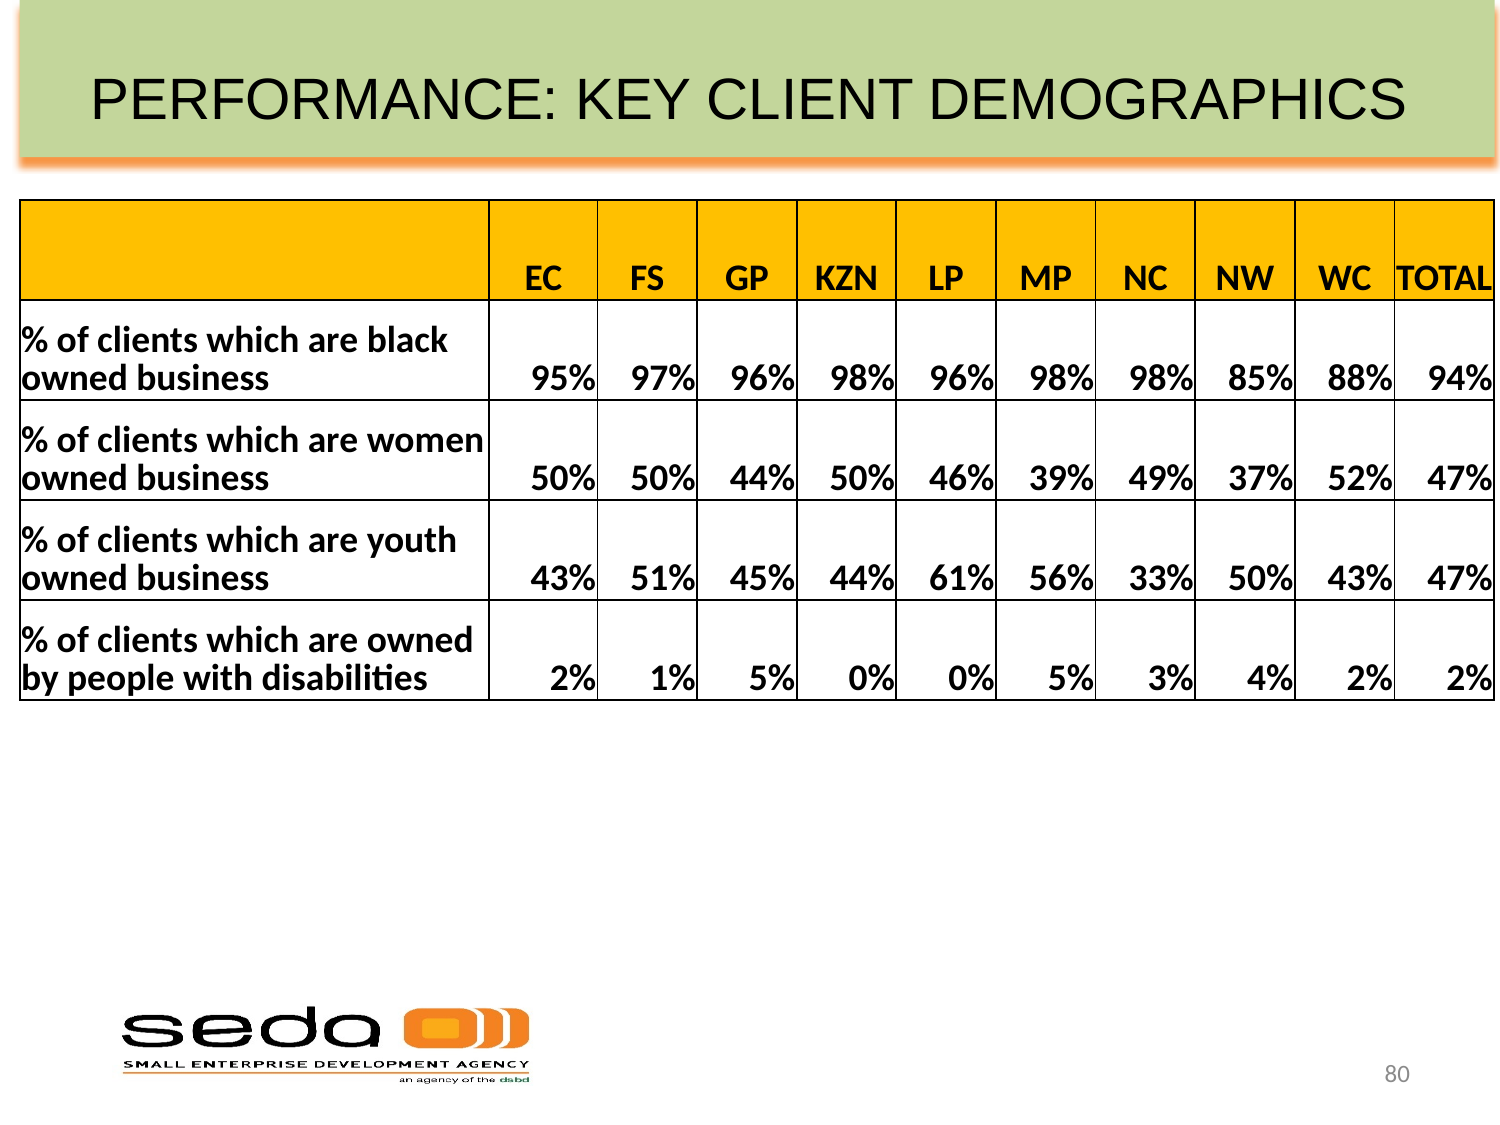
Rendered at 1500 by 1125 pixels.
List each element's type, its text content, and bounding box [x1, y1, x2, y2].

table_header MP [997, 201, 1095, 299]
table_header NW [1196, 201, 1294, 299]
table_cell 1% [598, 601, 696, 699]
table_cell 4% [1196, 601, 1294, 699]
table_cell 46% [897, 401, 995, 499]
table_cell 61% [897, 501, 995, 599]
table_cell 37% [1196, 401, 1294, 499]
table_cell 2% [490, 601, 597, 699]
table_cell 85% [1196, 301, 1294, 399]
title PERFORMANCE: KEY CLIENT DEMOGRAPHICS [19, 0, 1495, 158]
table_header KZN [798, 201, 895, 299]
table_cell 50% [798, 401, 895, 499]
table_cell 44% [798, 501, 895, 599]
table_cell 47% [1395, 401, 1493, 499]
table_cell 51% [598, 501, 696, 599]
table_header [21, 201, 488, 299]
table_cell 52% [1296, 401, 1394, 499]
picture [112, 999, 538, 1086]
table_cell 56% [997, 501, 1095, 599]
table_header WC [1296, 201, 1394, 299]
table_header TOTAL [1395, 201, 1493, 299]
table_cell % of clients which are women owned business [21, 401, 488, 499]
table_cell 50% [598, 401, 696, 499]
table_cell 39% [997, 401, 1095, 499]
table_header FS [598, 201, 696, 299]
table_cell 98% [798, 301, 895, 399]
table_cell 49% [1096, 401, 1194, 499]
table_cell 50% [490, 401, 597, 499]
table_cell 5% [698, 601, 796, 699]
table_cell % of clients which are youth owned business [21, 501, 488, 599]
table_cell 97% [598, 301, 696, 399]
table_cell 2% [1296, 601, 1394, 699]
table_header NC [1096, 201, 1194, 299]
table_cell 95% [490, 301, 597, 399]
table_cell 44% [698, 401, 796, 499]
table_cell 43% [490, 501, 597, 599]
table_cell 0% [897, 601, 995, 699]
table_cell 2% [1395, 601, 1493, 699]
table_header EC [490, 201, 597, 299]
table_cell 50% [1196, 501, 1294, 599]
table_cell 98% [1096, 301, 1194, 399]
table_cell 47% [1395, 501, 1493, 599]
table_cell 3% [1096, 601, 1194, 699]
table_cell 5% [997, 601, 1095, 699]
table_cell 88% [1296, 301, 1394, 399]
table_header GP [698, 201, 796, 299]
table_header LP [897, 201, 995, 299]
table_cell 98% [997, 301, 1095, 399]
table_cell 0% [798, 601, 895, 699]
table_cell 94% [1395, 301, 1493, 399]
table_cell % of clients which are owned by people with disabilities [21, 601, 488, 699]
table_cell 96% [698, 301, 796, 399]
table_cell 45% [698, 501, 796, 599]
table_cell % of clients which are black owned business [21, 301, 488, 399]
table_cell 43% [1296, 501, 1394, 599]
slide_number 80 [1074, 1042, 1425, 1103]
table_cell 33% [1096, 501, 1194, 599]
table_cell 96% [897, 301, 995, 399]
